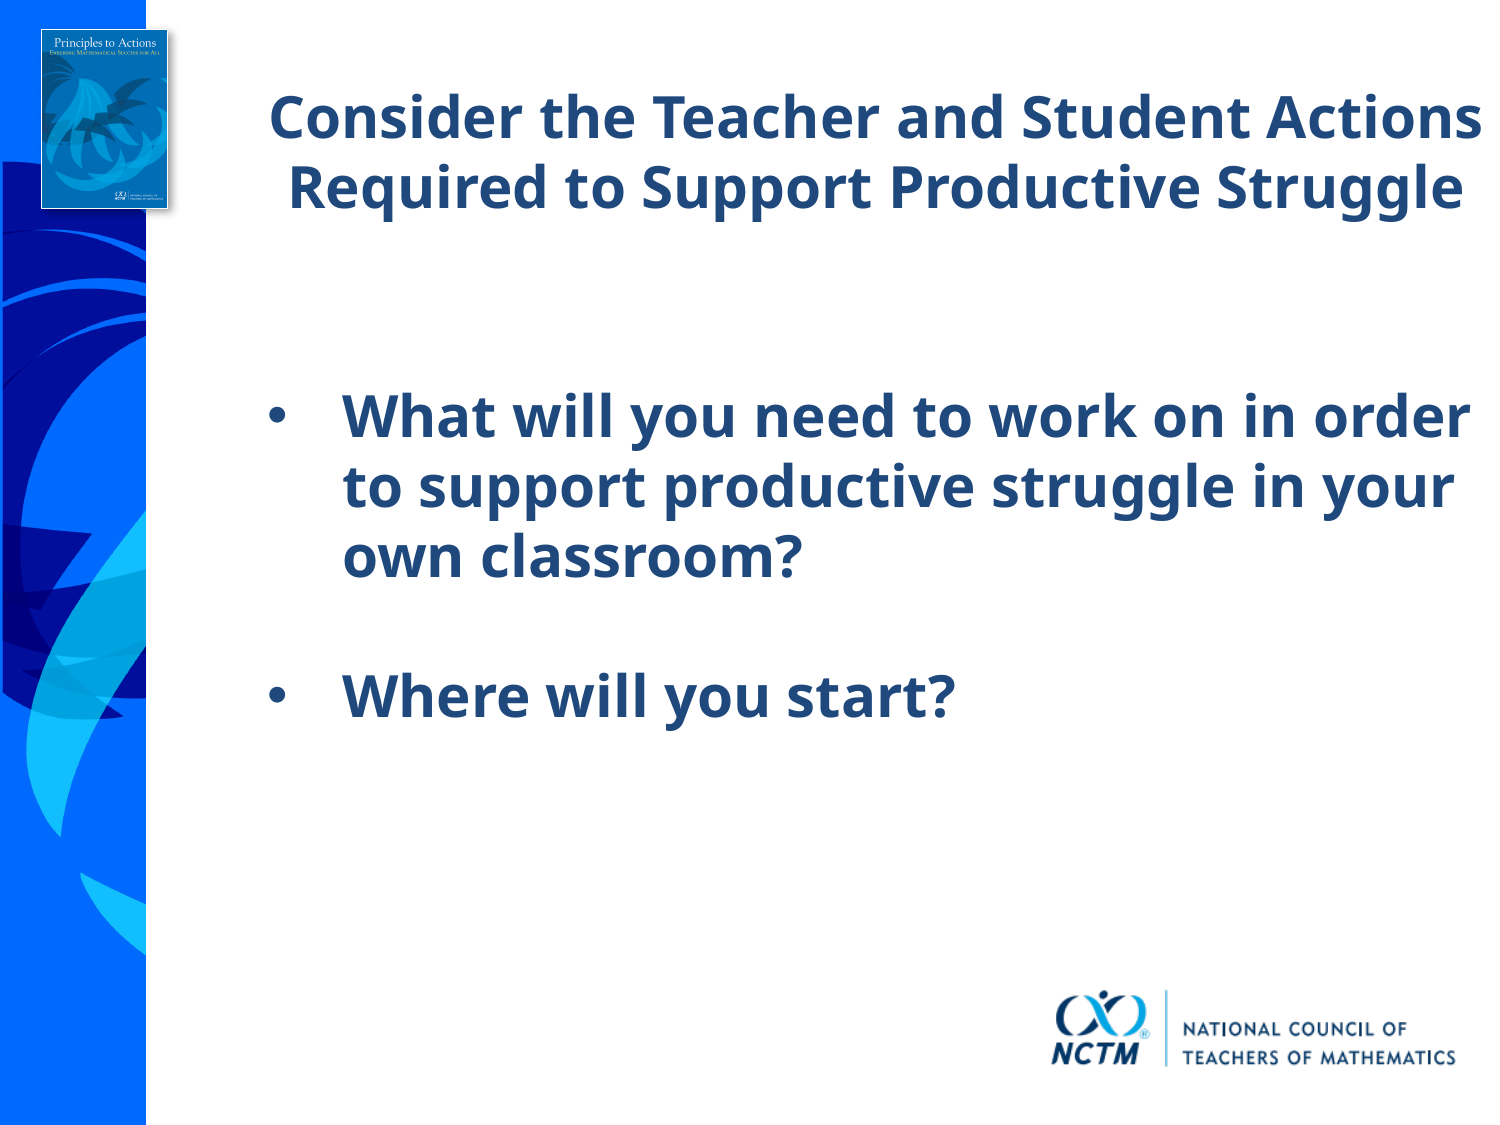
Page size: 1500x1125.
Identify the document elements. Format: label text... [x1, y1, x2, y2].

text_box Consider the Teacher and Student Actions Required to Support Productive Struggle What will you need to work on in order to support productive struggle in your own classroom? Where will you start? [252, 128, 1500, 682]
picture [1034, 969, 1474, 1085]
picture [0, 0, 168, 1125]
text_box [185, 246, 1477, 935]
